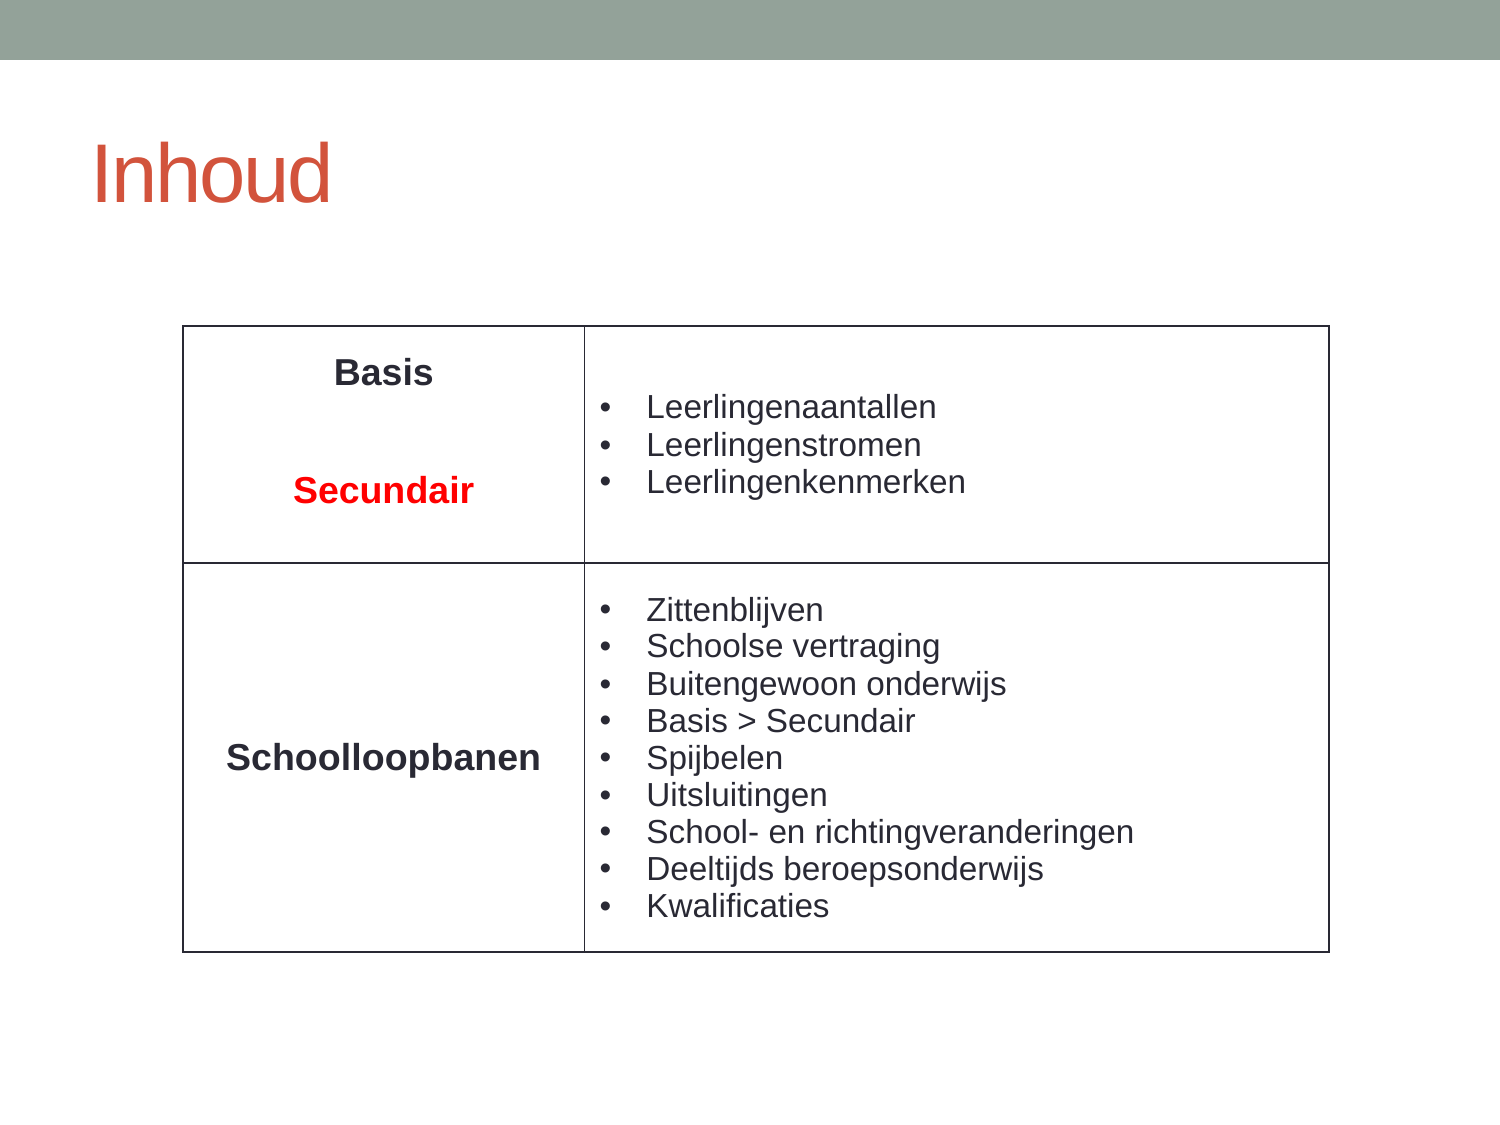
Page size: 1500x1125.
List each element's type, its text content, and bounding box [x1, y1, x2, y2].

title Inhoud [75, 87, 1425, 250]
table_header Leerlingenaantallen Leerlingenstromen Leerlingenkenmerken [585, 327, 1328, 562]
table_cell Secundair [184, 419, 584, 562]
table_header Basis [184, 327, 584, 419]
list [75, 262, 1425, 1063]
table_cell Zittenblijven Schoolse vertraging Buitengewoon onderwijs Basis > Secundair Spijbelen Uitsluitingen School- en richtingveranderingen Deeltijds beroepsonderwijs Kwalificaties [585, 564, 1328, 951]
table_cell Schoolloopbanen [184, 564, 584, 951]
